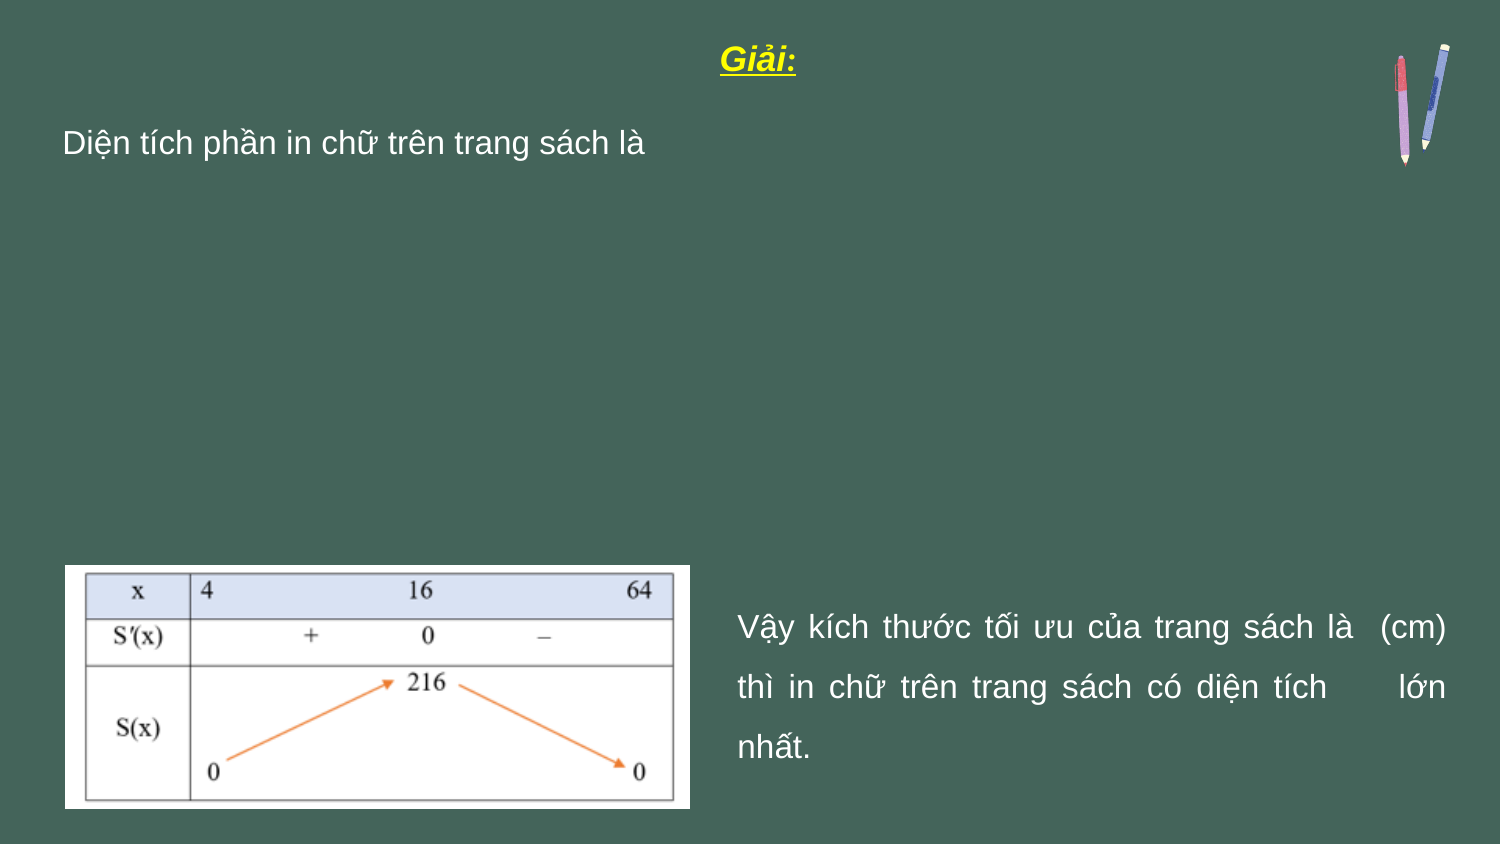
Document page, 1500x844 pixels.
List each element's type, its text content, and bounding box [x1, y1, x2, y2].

picture [64, 565, 690, 809]
text_box Giải: [704, 28, 811, 86]
picture [1385, 40, 1450, 170]
